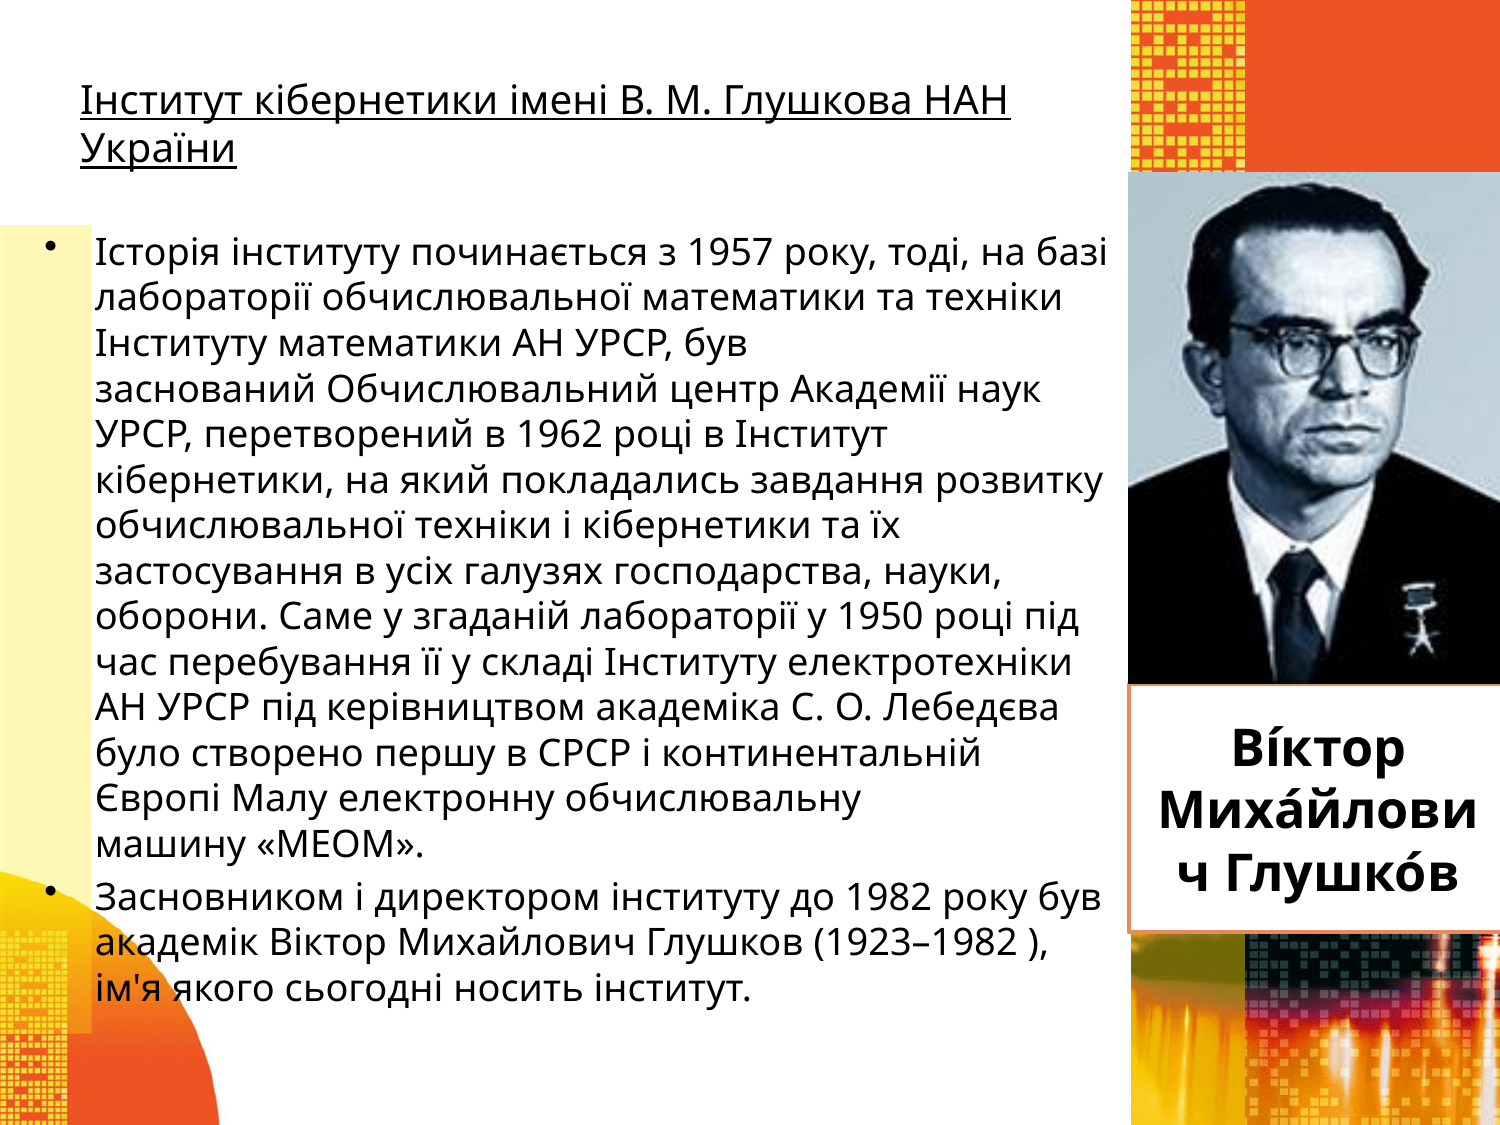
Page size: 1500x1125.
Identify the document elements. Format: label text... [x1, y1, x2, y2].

title Інститут кібернетики імені В. М. Глушкова НАН України [64, 66, 1103, 217]
text_box Ві́ктор Миха́йлович Глушко́в [1127, 691, 1500, 934]
picture [0, 0, 1500, 1125]
list Історія інституту починається з 1957 року, тоді, на базі лабораторії обчислювальної математики та техніки Інституту математики АН УРСР, був заснований Обчислювальний центр Академії наук УРСР, перетворений в 1962 році в Інститут кібернетики, на який покладались завдання розвитку обчислювальної техніки і кібернетики та їх застосування в усіх галузях господарства, науки, оборони. Саме у згаданій лабораторії у 1950 році під час перебування її у складі Інституту електротехніки АН УРСР під керівництвом академіка С. О. Лебедєва було створено першу в СРСР і континентальній Європі Малу електронну обчислювальну машину «МЕОМ». Засновником і директором інституту до 1982 року був академік Віктор Михайлович Глушков (1923–1982 ), ім'я якого сьогодні носить інститут. [29, 219, 1125, 1024]
